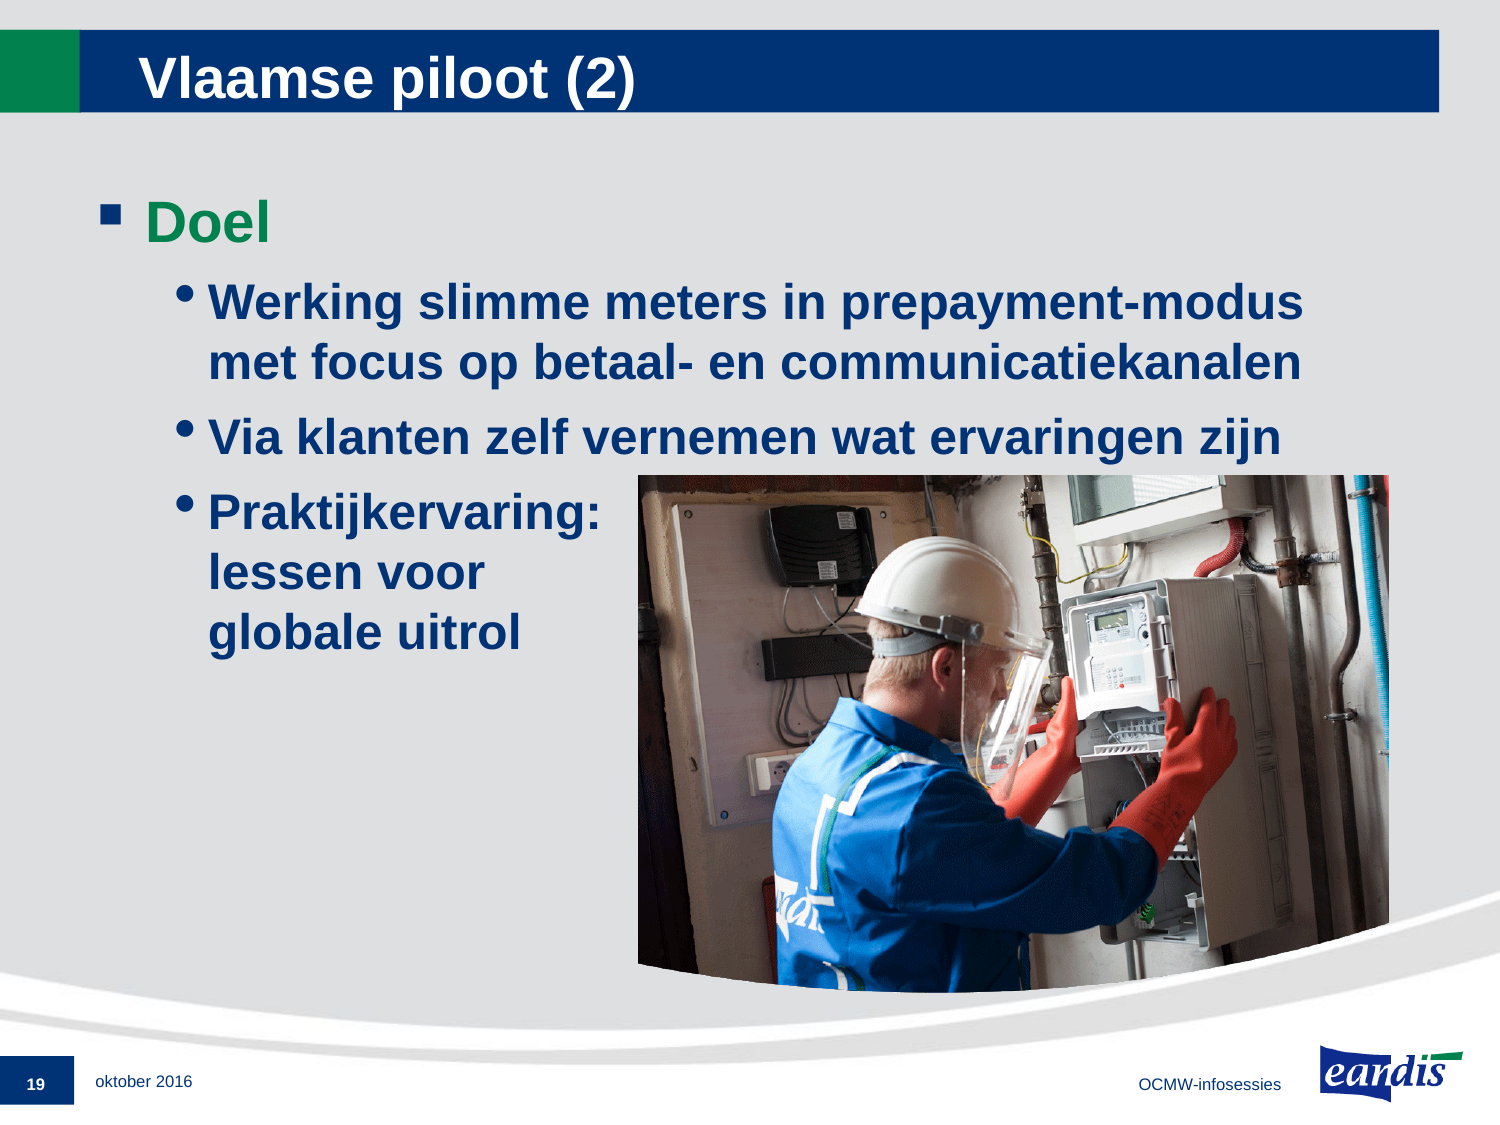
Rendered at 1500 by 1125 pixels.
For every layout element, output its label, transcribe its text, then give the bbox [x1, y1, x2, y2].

list Doel Werking slimme meters in prepayment-modus met focus op betaal- en communicatiekanalen Via klanten zelf vernemen wat ervaringen zijn Praktijkervaring: lessen voor globale uitrol [82, 176, 1424, 682]
slide_number 19 [26, 1046, 68, 1095]
title Vlaamse piloot (2) [79, 29, 1440, 113]
slide_number oktober 2016 [95, 1066, 348, 1092]
footer OCMW-infosessies [809, 1050, 1282, 1095]
picture [0, 0, 1500, 1125]
